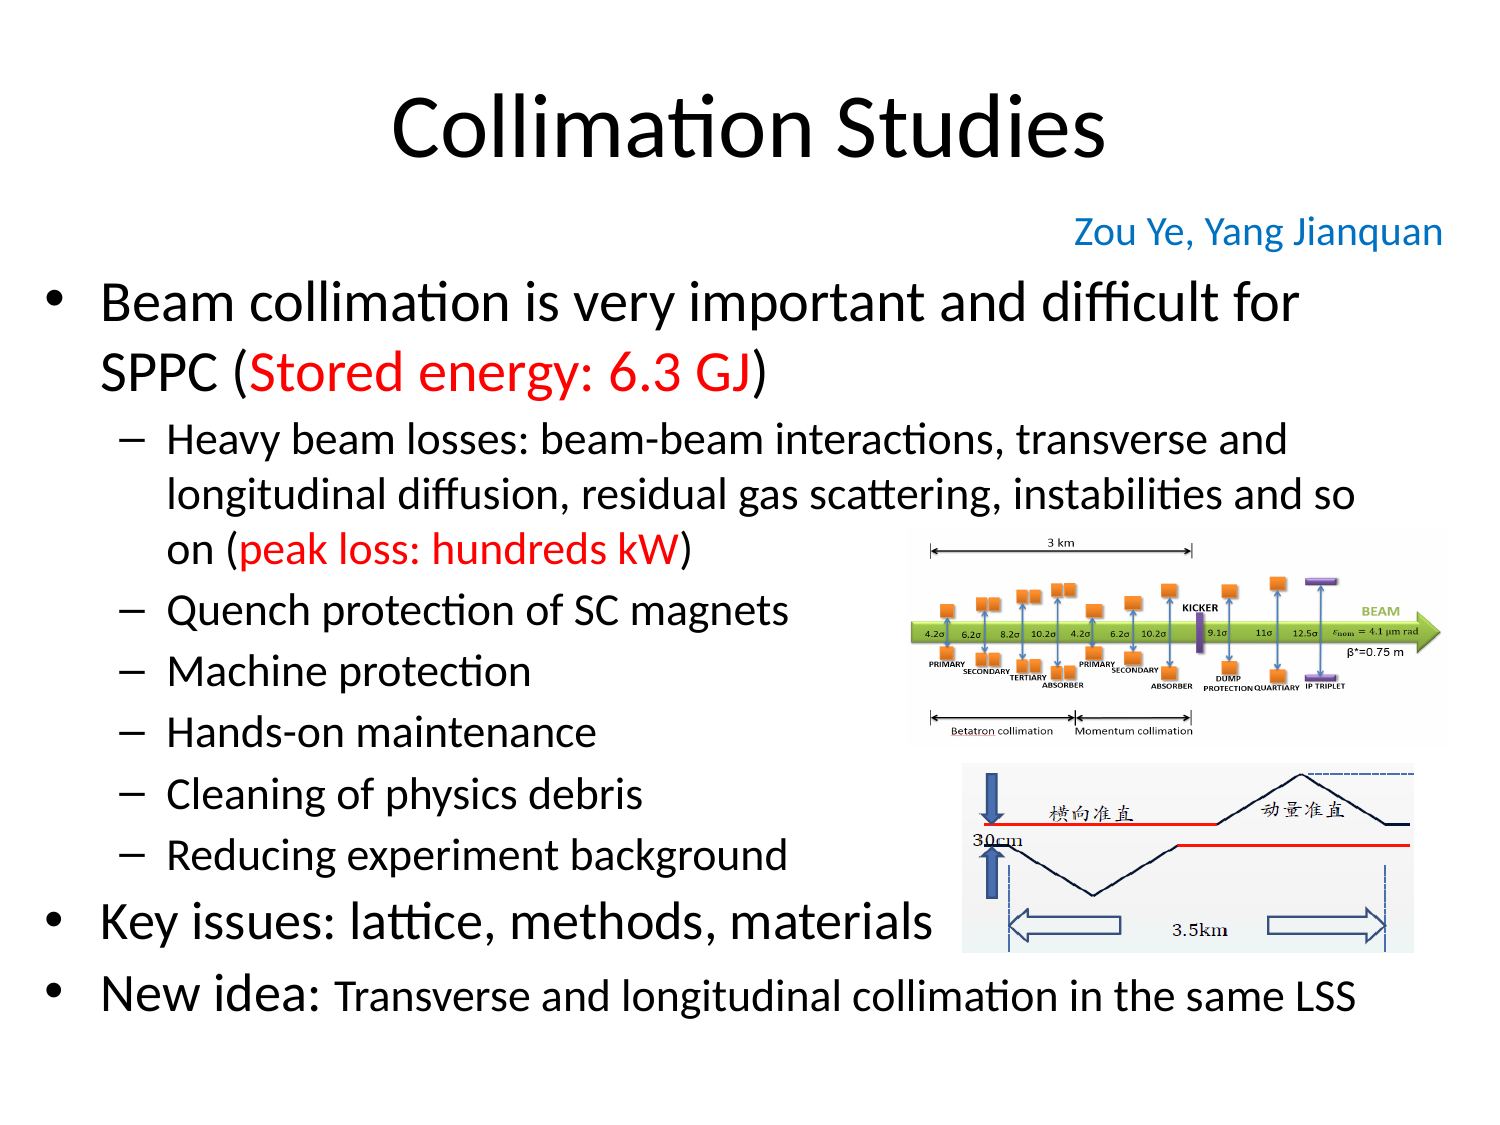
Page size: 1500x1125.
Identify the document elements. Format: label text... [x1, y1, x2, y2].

list Beam collimation is very important and difficult for SPPC (Stored energy: 6.3 GJ) Heavy beam losses: beam-beam interactions, transverse and longitudinal diffusion, residual gas scattering, instabilities and so on (peak loss: hundreds kW) Quench protection of SC magnets Machine protection Hands-on maintenance Cleaning of physics debris Reducing experiment background Key issues: lattice, methods, materials New idea: Transverse and longitudinal collimation in the same LSS [29, 255, 1380, 1076]
picture [907, 526, 1448, 748]
title Collimation Studies [75, 45, 1425, 197]
text_box Zou Ye, Yang Jianquan [829, 196, 1459, 262]
picture [962, 762, 1414, 953]
